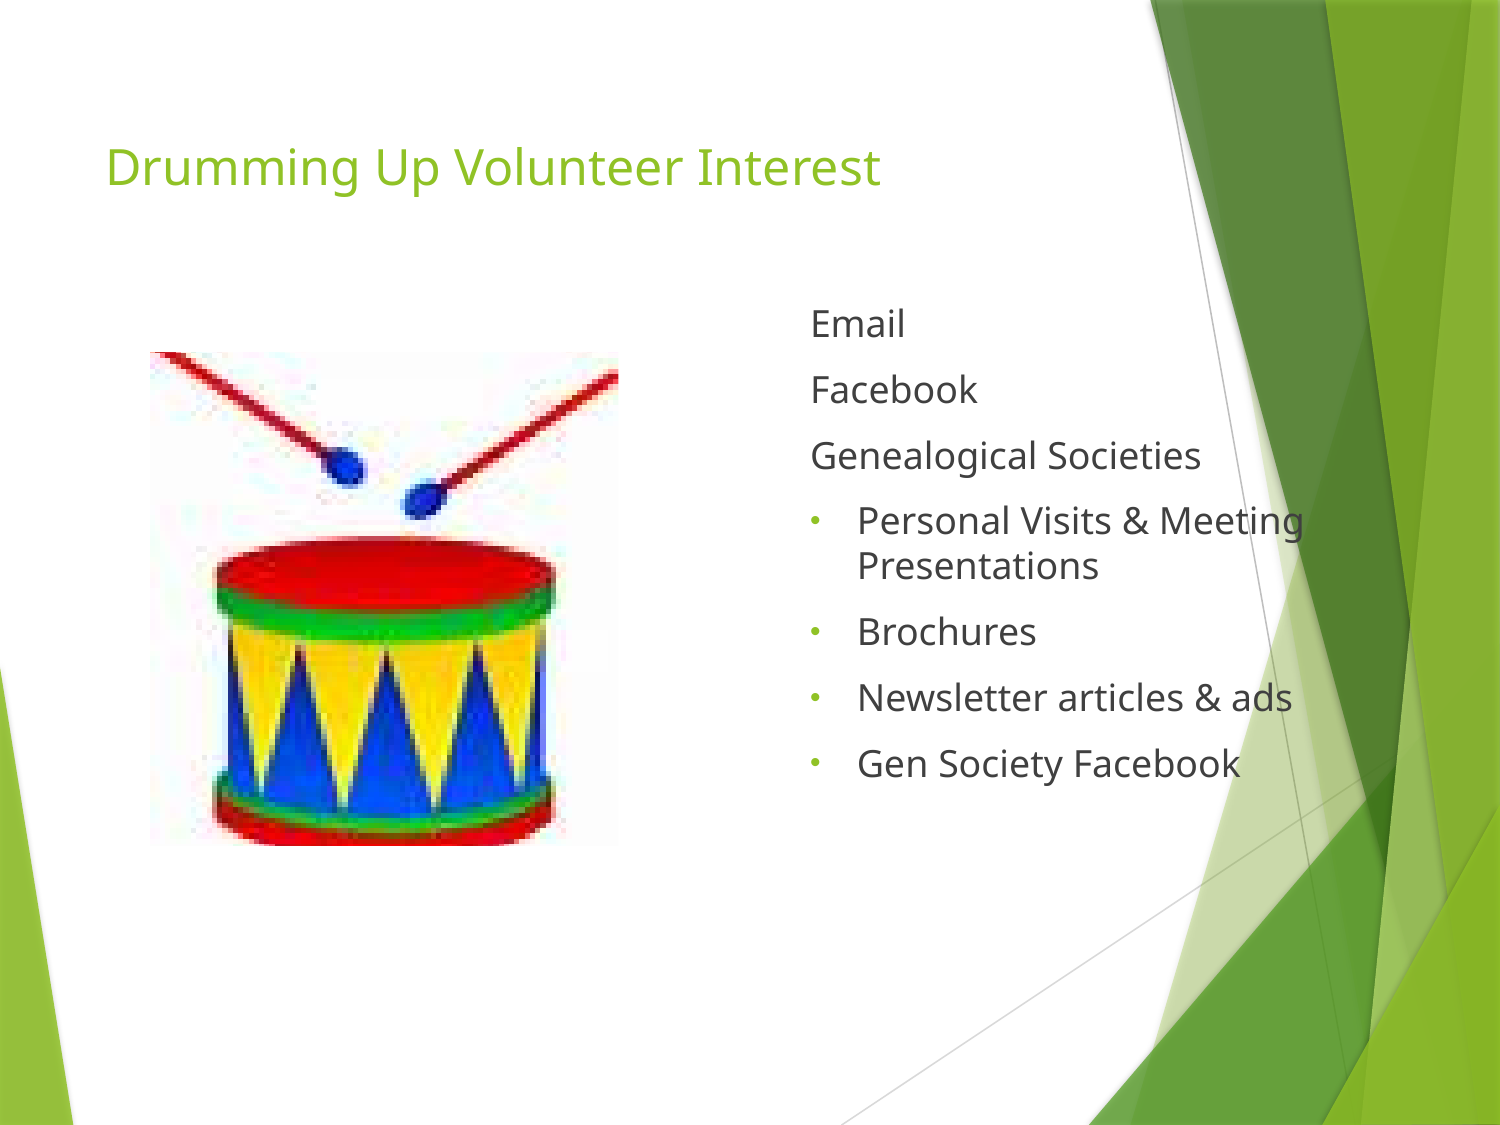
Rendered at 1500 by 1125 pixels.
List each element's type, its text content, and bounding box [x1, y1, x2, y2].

list Email Facebook Genealogical Societies Personal Visits & Meeting Presentations Brochures Newsletter articles & ads Gen Society Facebook [795, 292, 1380, 918]
picture [149, 351, 619, 847]
title Drumming Up Volunteer Interest [90, 82, 1442, 203]
